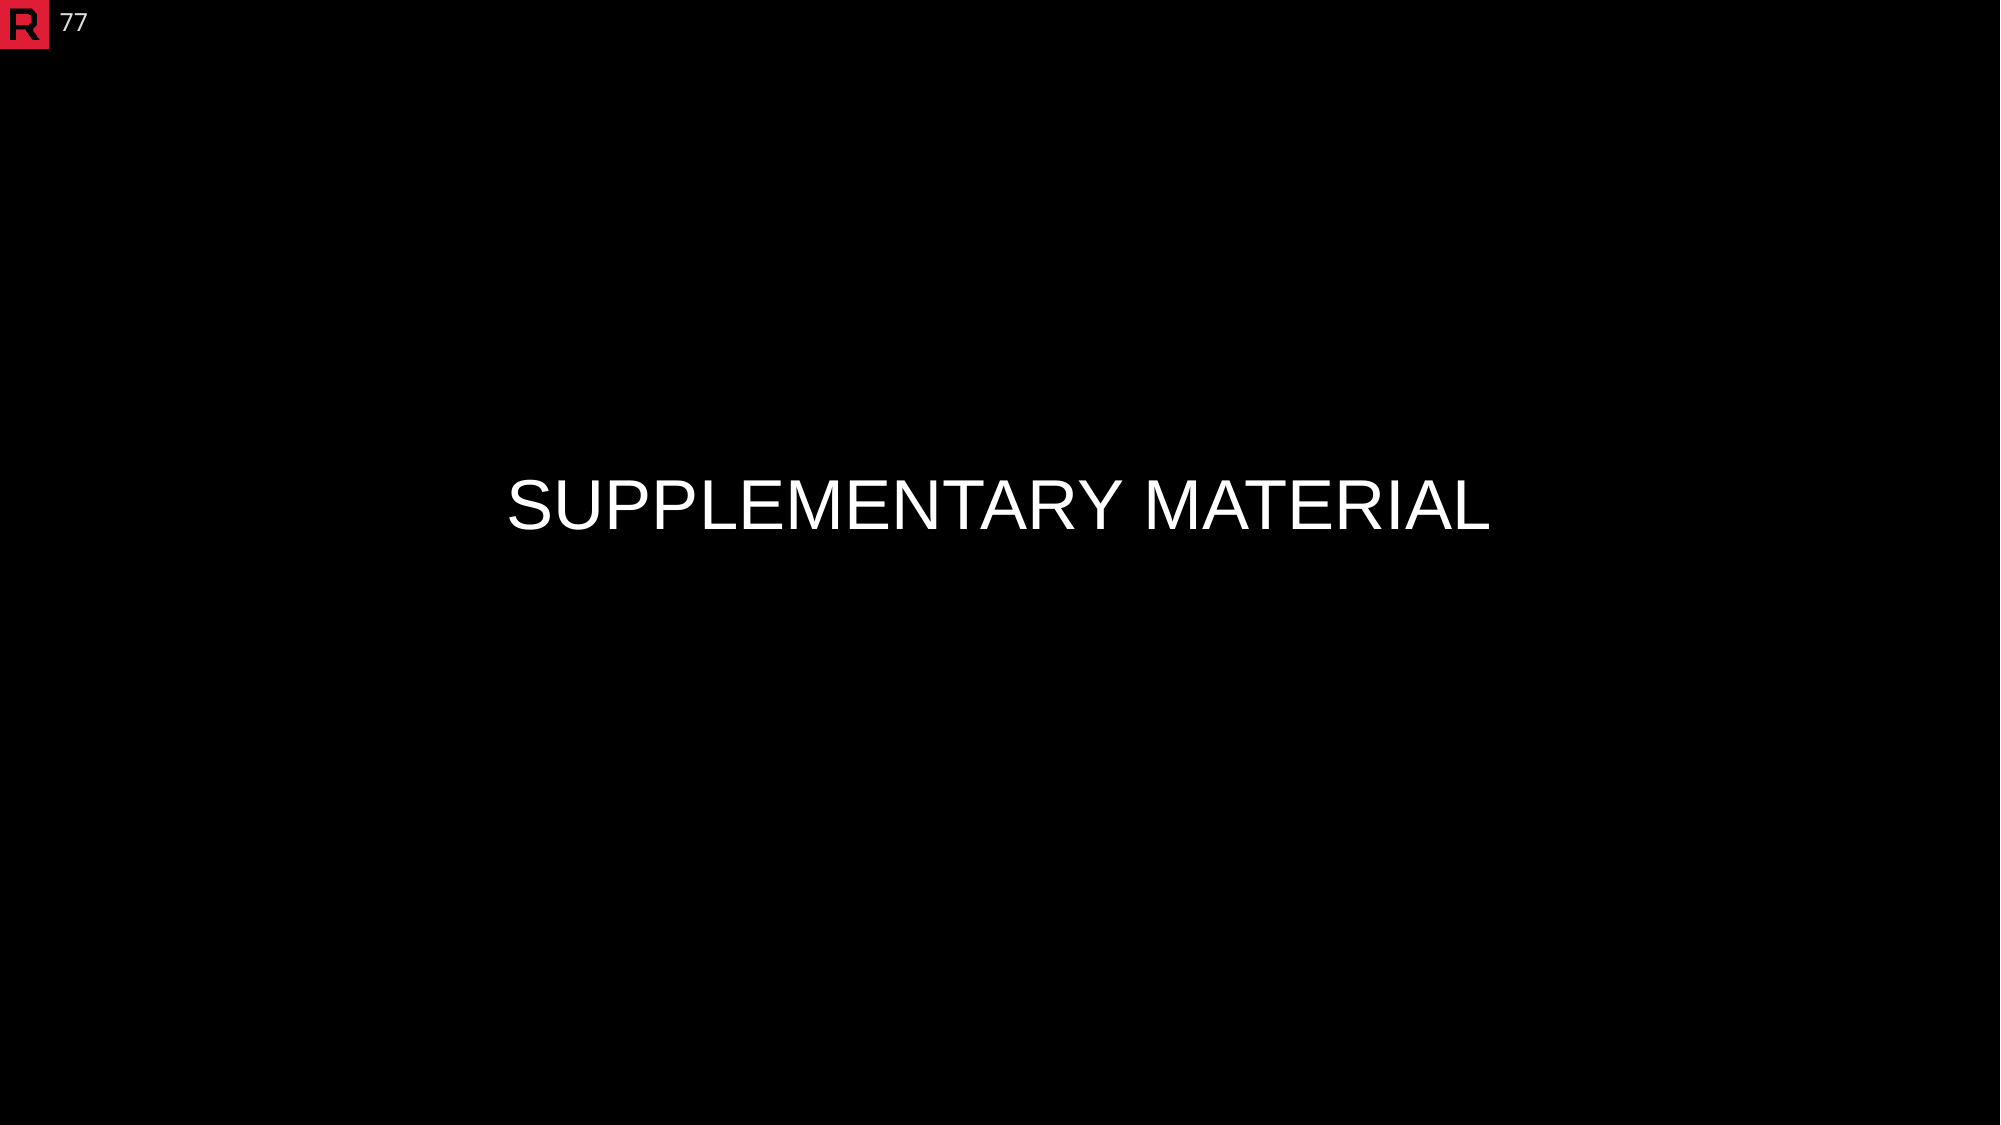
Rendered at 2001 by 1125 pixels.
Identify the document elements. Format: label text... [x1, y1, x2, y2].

picture [0, 0, 49, 49]
list SUPPLEMENTARY MATERIAL [173, 460, 1826, 553]
slide_number 77 [57, 7, 89, 39]
